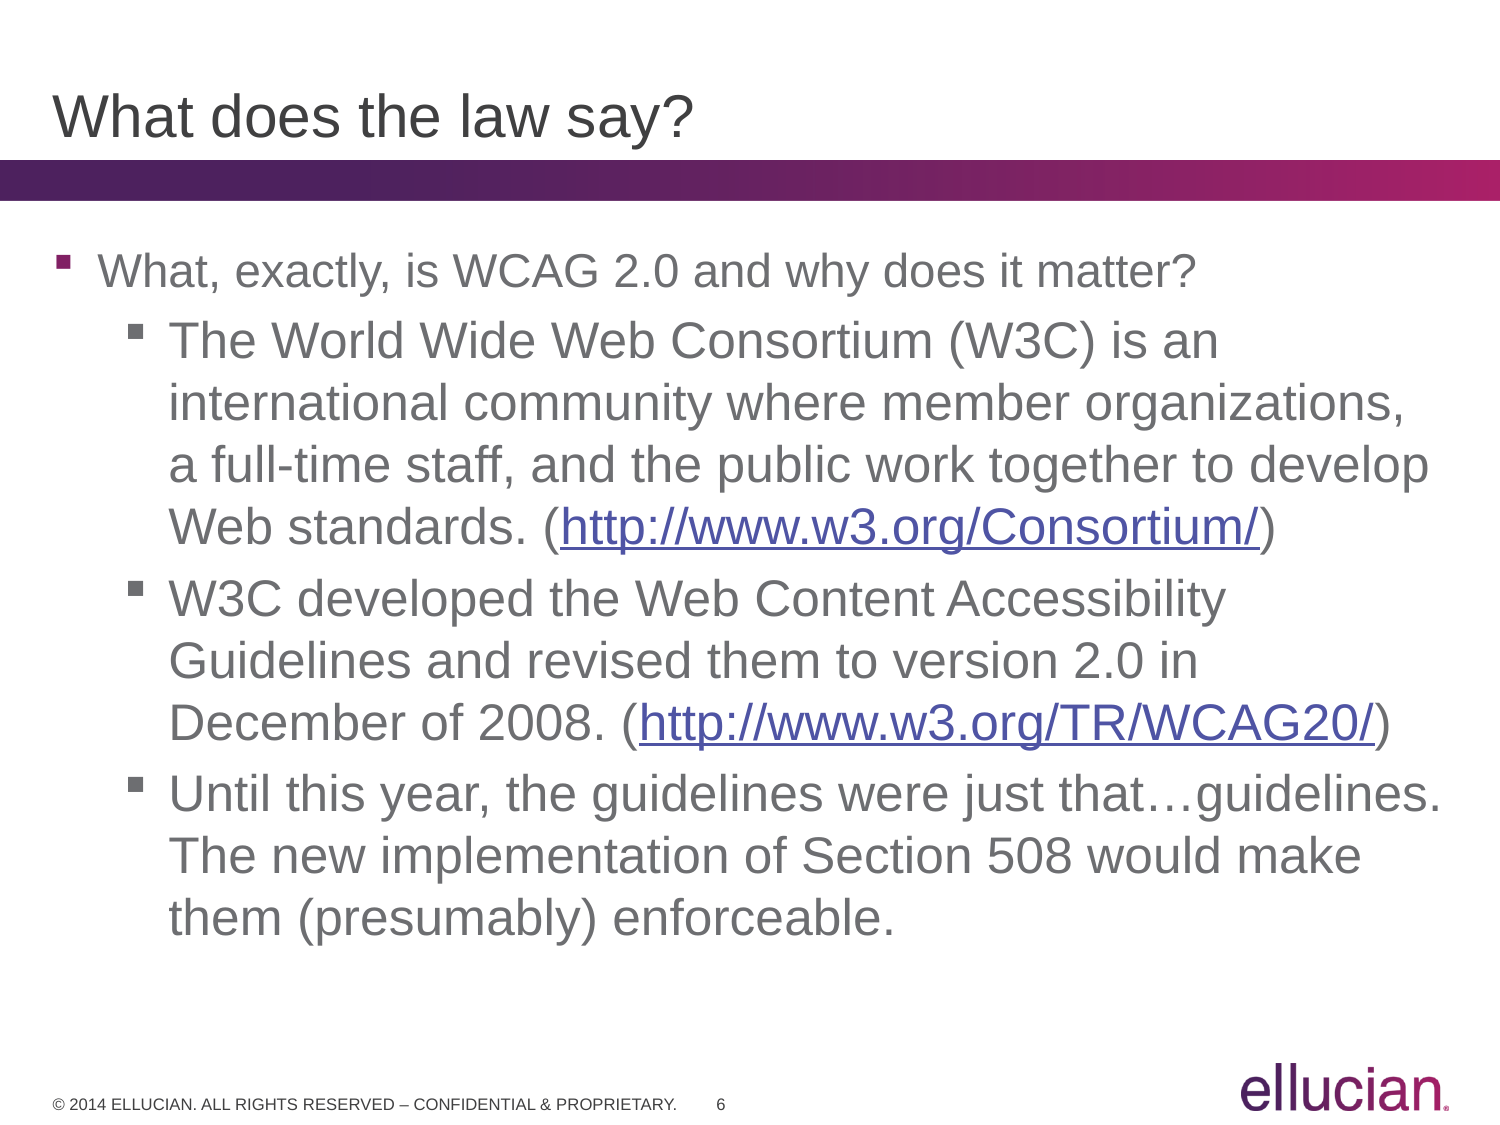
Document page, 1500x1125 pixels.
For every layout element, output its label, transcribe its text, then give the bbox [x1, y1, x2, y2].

list What, exactly, is WCAG 2.0 and why does it matter? The World Wide Web Consortium (W3C) is an international community where member organizations, a full-time staff, and the public work together to develop Web standards. (http://www.w3.org/Consortium/) W3C developed the Web Content Accessibility Guidelines and revised them to version 2.0 in December of 2008. (http://www.w3.org/TR/WCAG20/) Until this year, the guidelines were just that…guidelines. The new implementation of Section 508 would make them (presumably) enforceable. [52, 239, 1449, 1042]
picture [0, 160, 1500, 201]
picture [1241, 1063, 1449, 1111]
title What does the law say? [52, 14, 1449, 150]
